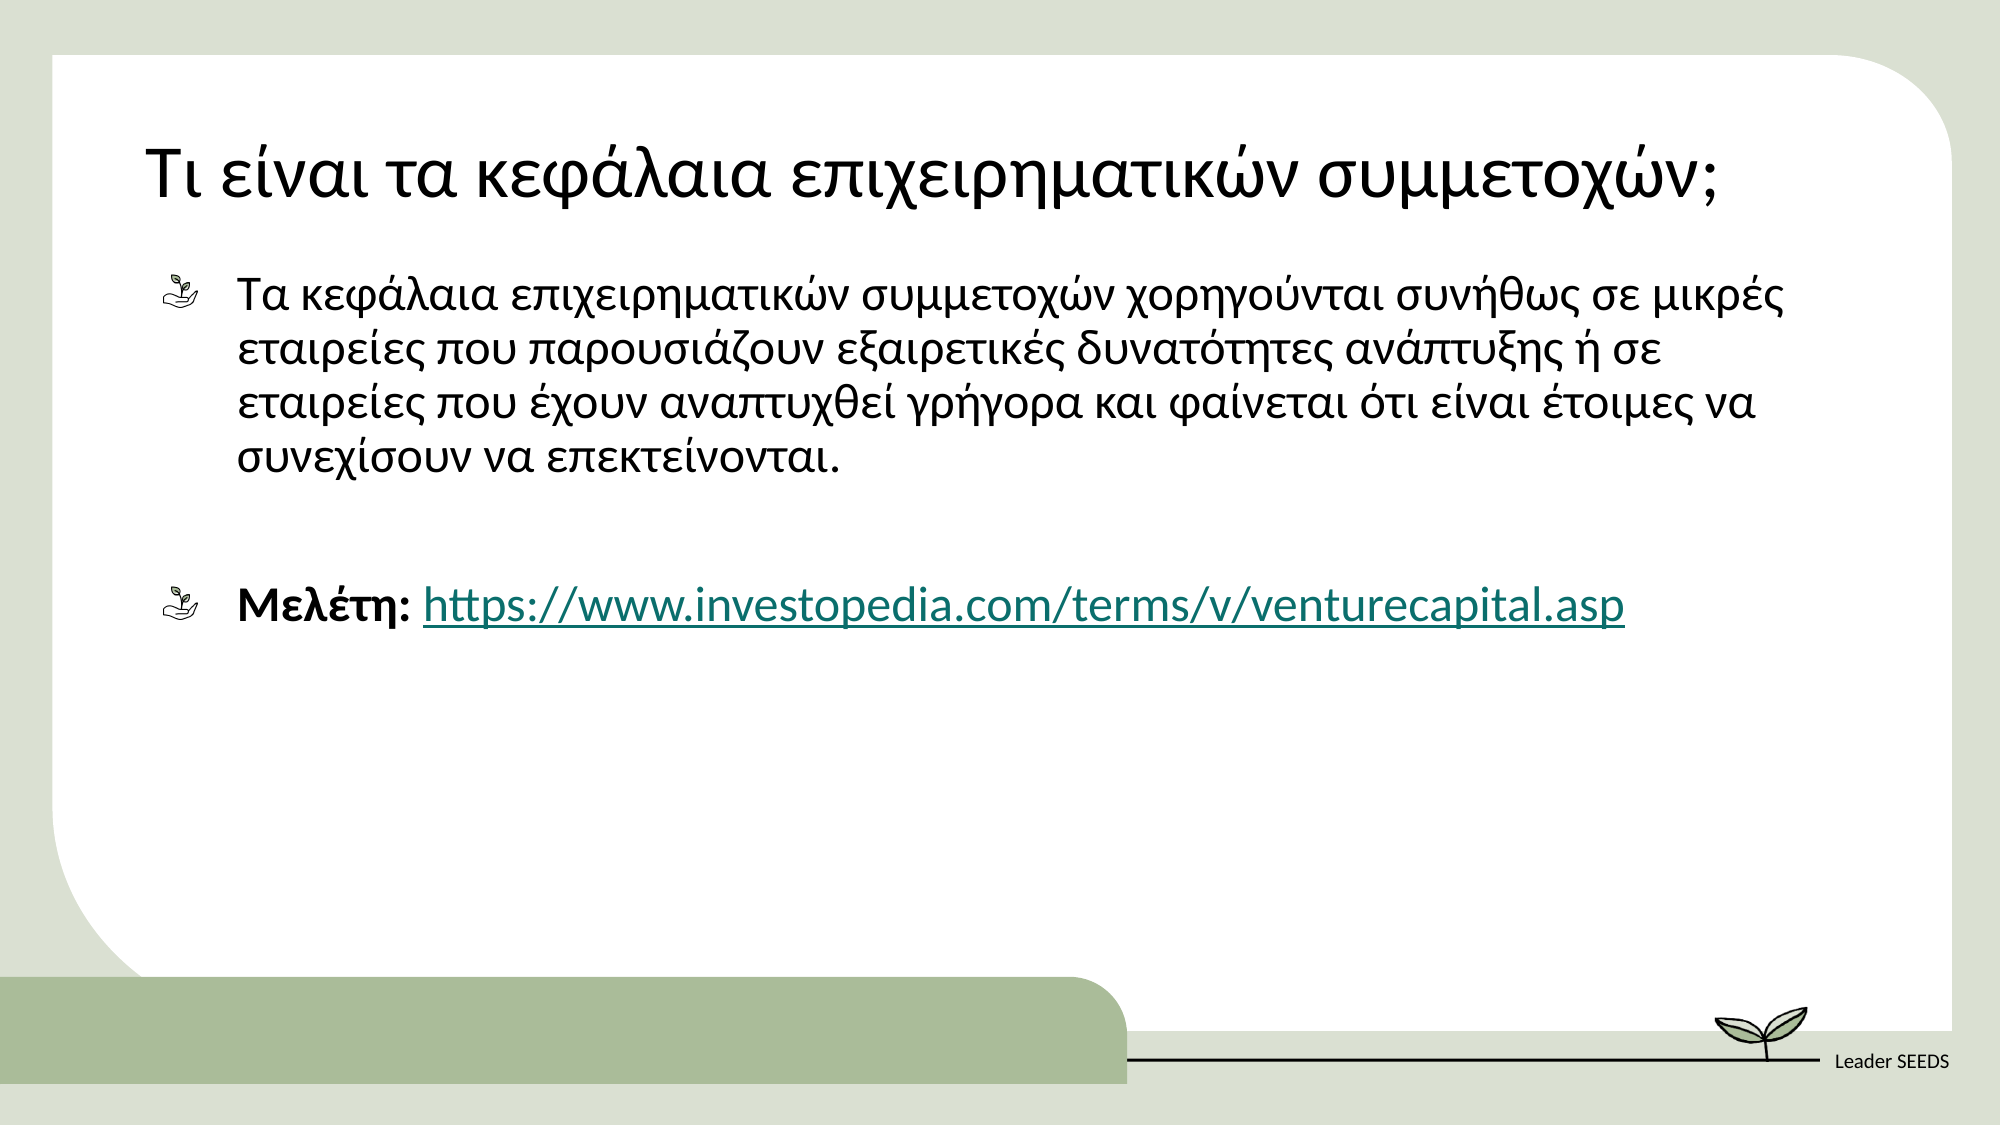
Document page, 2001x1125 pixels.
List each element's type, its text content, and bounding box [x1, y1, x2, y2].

picture [161, 273, 200, 309]
list Τι είναι τα κεφάλαια επιχειρηματικών συμμετοχών; [130, 124, 1869, 260]
picture [161, 585, 200, 621]
text_box Τα κεφάλαια επιχειρηματικών συμμετοχών χορηγούνται συνήθως σε μικρές εταιρείες που παρουσιάζουν εξαιρετικές δυνατότητες ανάπτυξης ή σε εταιρείες που έχουν αναπτυχθεί γρήγορα και φαίνεται ότι είναι έτοιμες να συνεχίσουν να επεκτείνονται. Mελέτη: https://www.investopedia.com/terms/v/venturecapital.asp [147, 259, 1869, 715]
